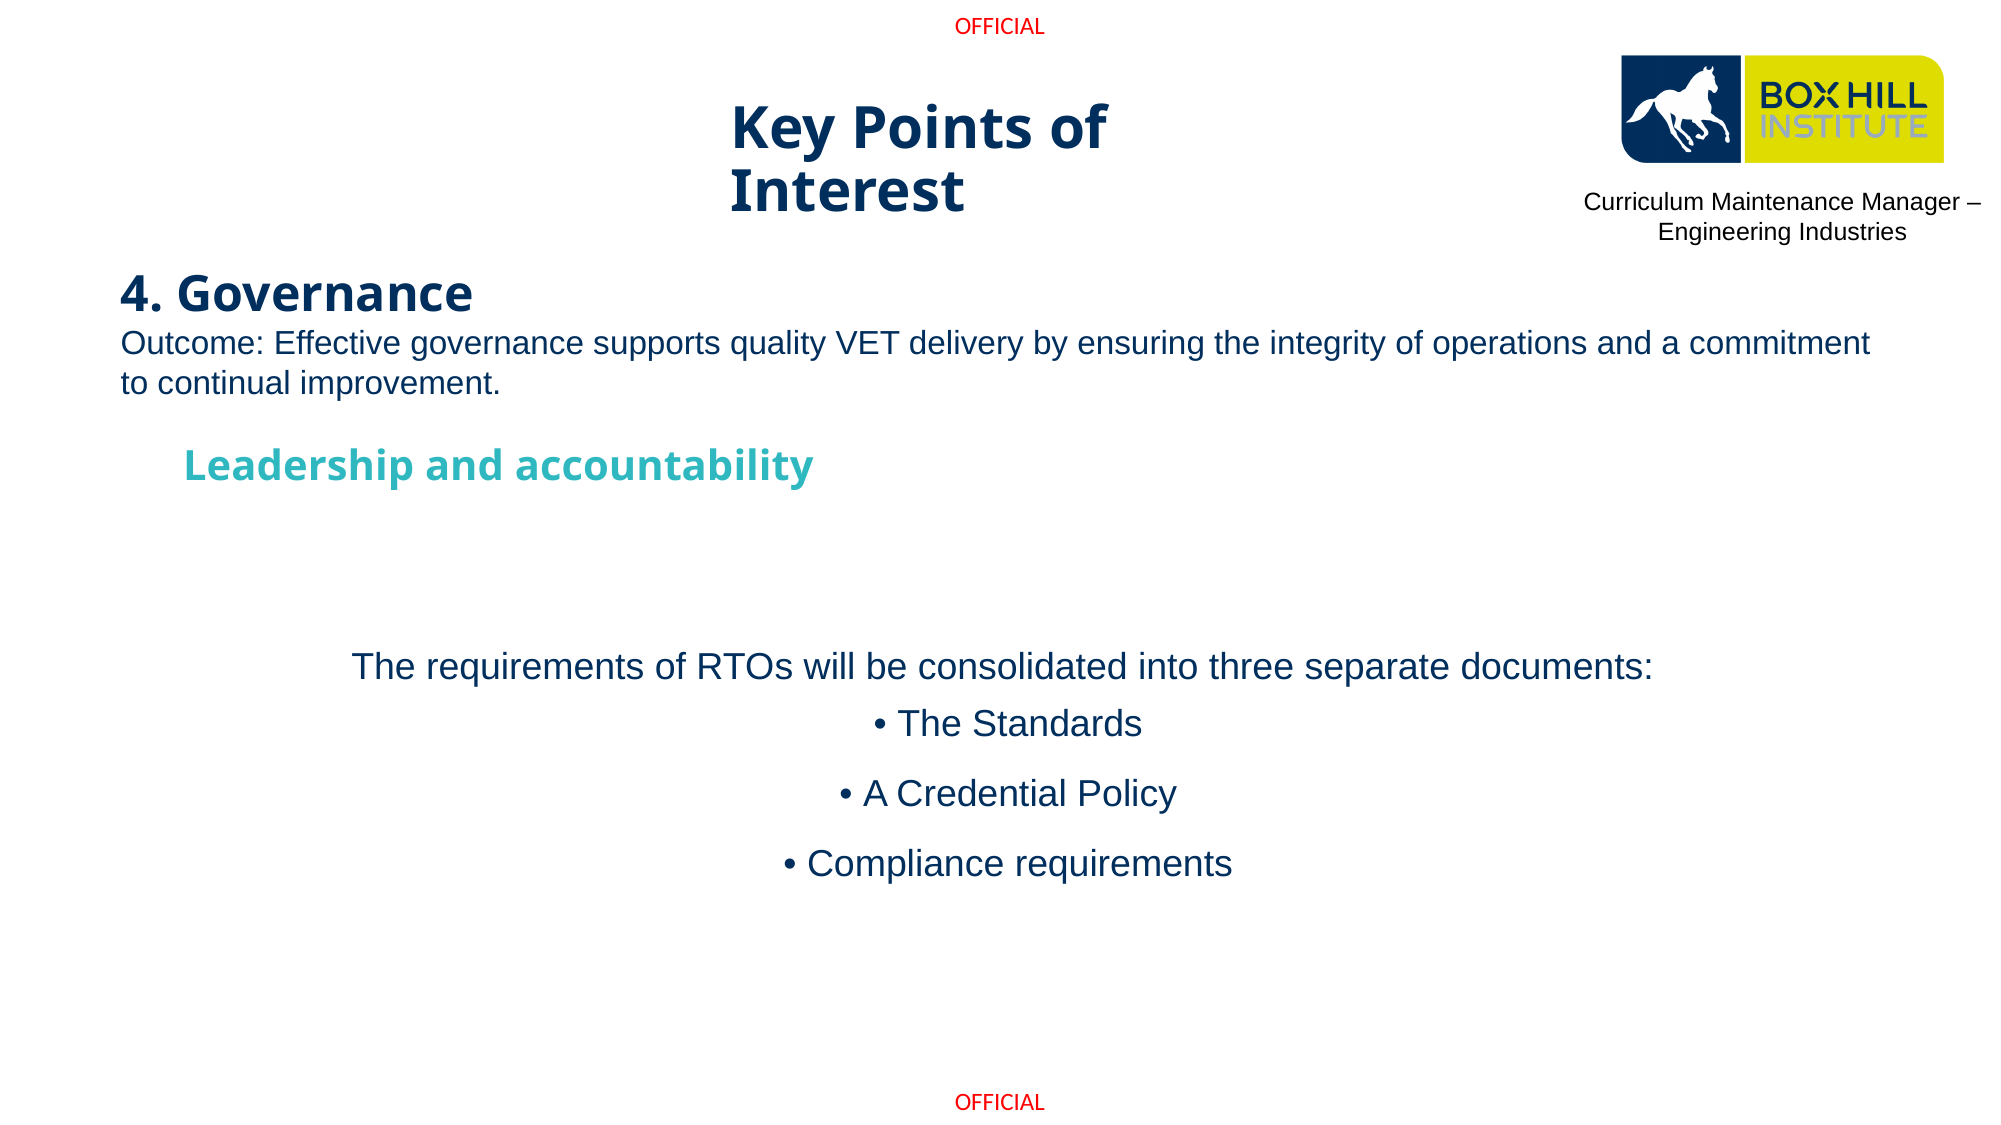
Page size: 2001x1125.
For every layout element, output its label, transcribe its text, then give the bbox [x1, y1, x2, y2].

text_box 4. Governance Outcome: Effective governance supports quality VET delivery by ensuring the integrity of operations and a commitment to continual improvement. [105, 254, 1911, 409]
picture [1620, 54, 1945, 164]
text_box The requirements of RTOs will be consolidated into three separate documents: • The Standards • A Credential Policy • Compliance requirements [336, 634, 1680, 892]
title Key Points of Interest [730, 98, 1286, 217]
text_box Leadership and accountability [183, 444, 1129, 529]
text_box Curriculum Maintenance Manager – Engineering Industries [1565, 178, 2000, 254]
